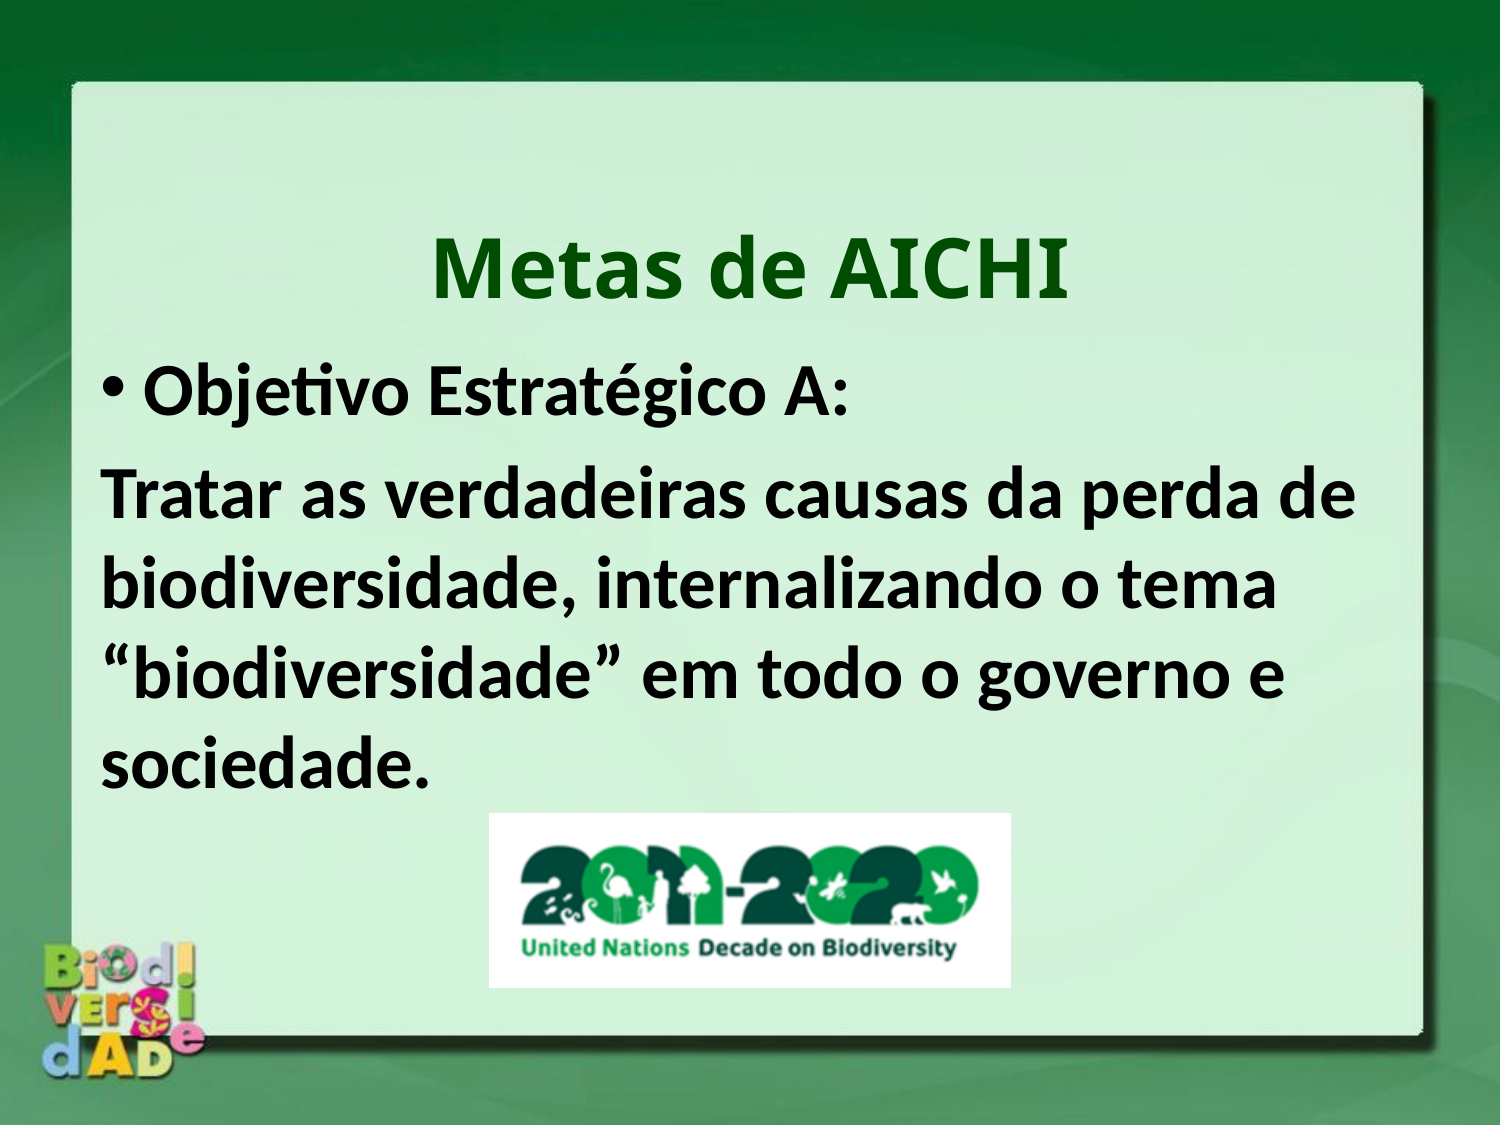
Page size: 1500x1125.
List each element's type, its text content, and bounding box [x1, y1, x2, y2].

text_box Metas de AICHI [41, 207, 1459, 323]
picture [0, 0, 1500, 1125]
text_box Objetivo Estratégico A: Tratar as verdadeiras causas da perda de biodiversidade, internalizando o tema “biodiversidade” em todo o governo e sociedade. [85, 333, 1480, 811]
